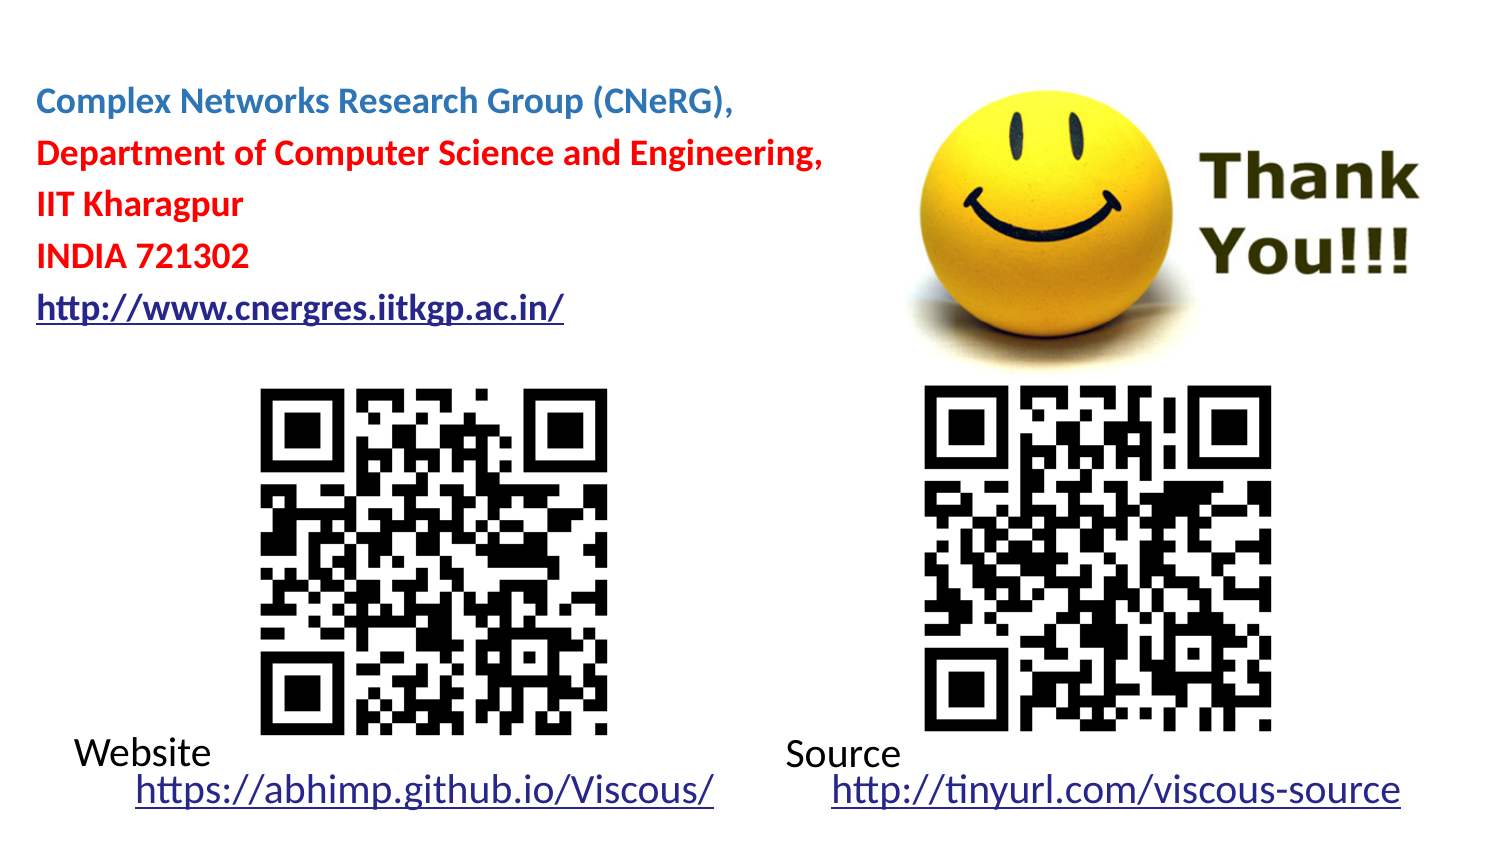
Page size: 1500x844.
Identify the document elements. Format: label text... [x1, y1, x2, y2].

text_box http://tinyurl.com/viscous-source [779, 754, 1454, 820]
text_box Complex Networks Research Group (CNeRG), Department of Computer Science and Engineering, IIT Kharagpur INDIA 721302 http://www.cnergres.iitkgp.ac.in/ [21, 54, 819, 367]
text_box Source [732, 718, 874, 783]
picture [824, 0, 1500, 780]
picture [213, 341, 655, 783]
text_box Website [32, 717, 208, 782]
text_box https://abhimp.github.io/Viscous/ [87, 754, 762, 820]
